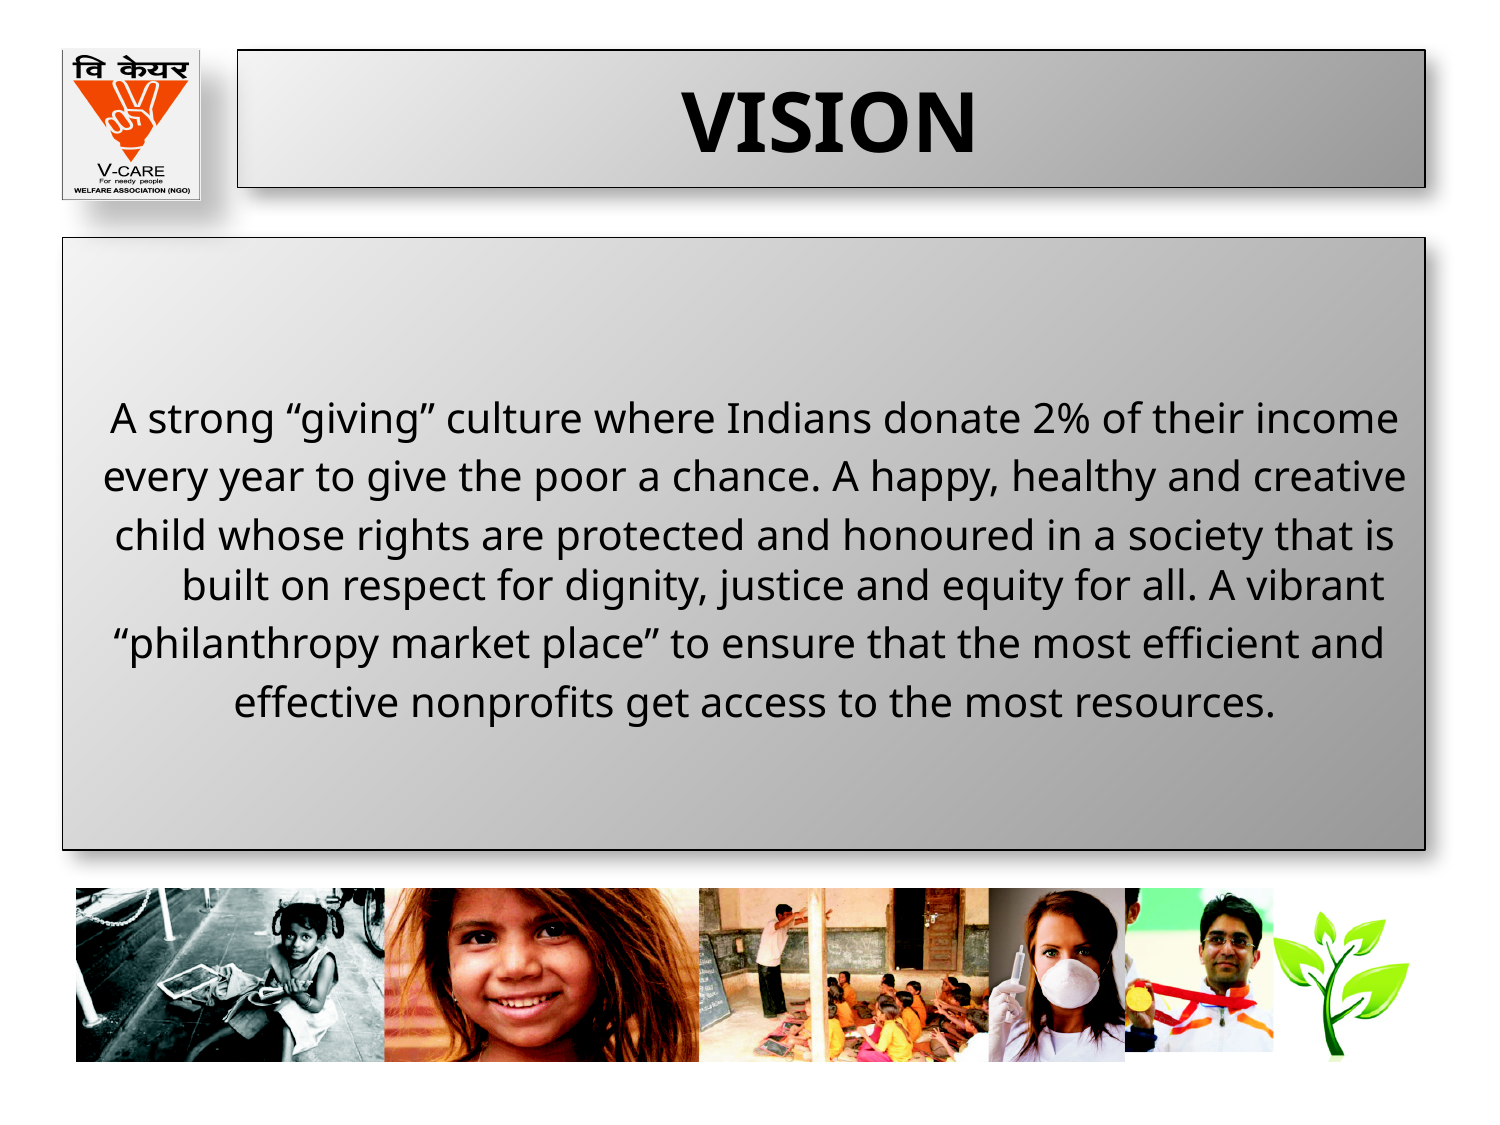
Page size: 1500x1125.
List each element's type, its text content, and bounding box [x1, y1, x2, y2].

picture [74, 887, 1426, 1063]
title VISION [237, 49, 1426, 188]
list A strong “giving” culture where Indians donate 2% of their income every year to give the poor a chance. A happy, healthy and creative child whose rights are protected and honoured in a society that is built on respect for dignity, justice and equity for all. A vibrant “philanthropy market place” to ensure that the most efficient and effective nonprofits get access to the most resources. [62, 237, 1426, 851]
picture [62, 49, 201, 201]
